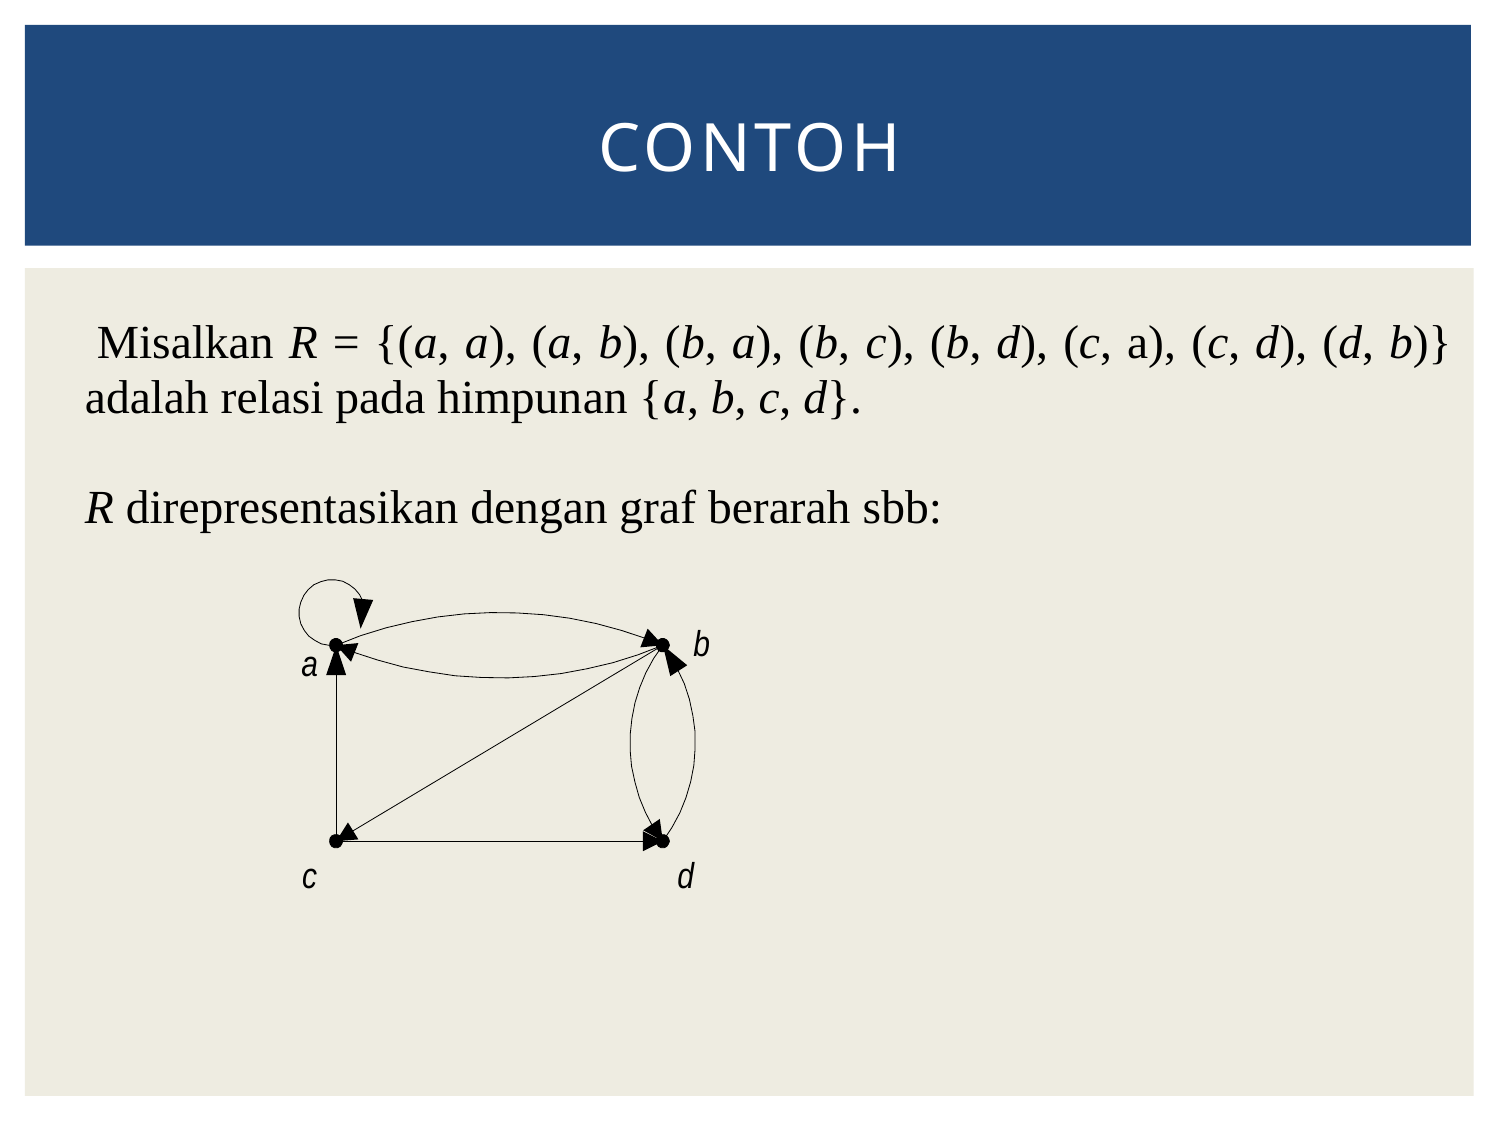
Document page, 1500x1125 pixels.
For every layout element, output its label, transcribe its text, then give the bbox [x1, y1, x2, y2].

title contoh [62, 58, 1438, 232]
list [84, 315, 1452, 1030]
